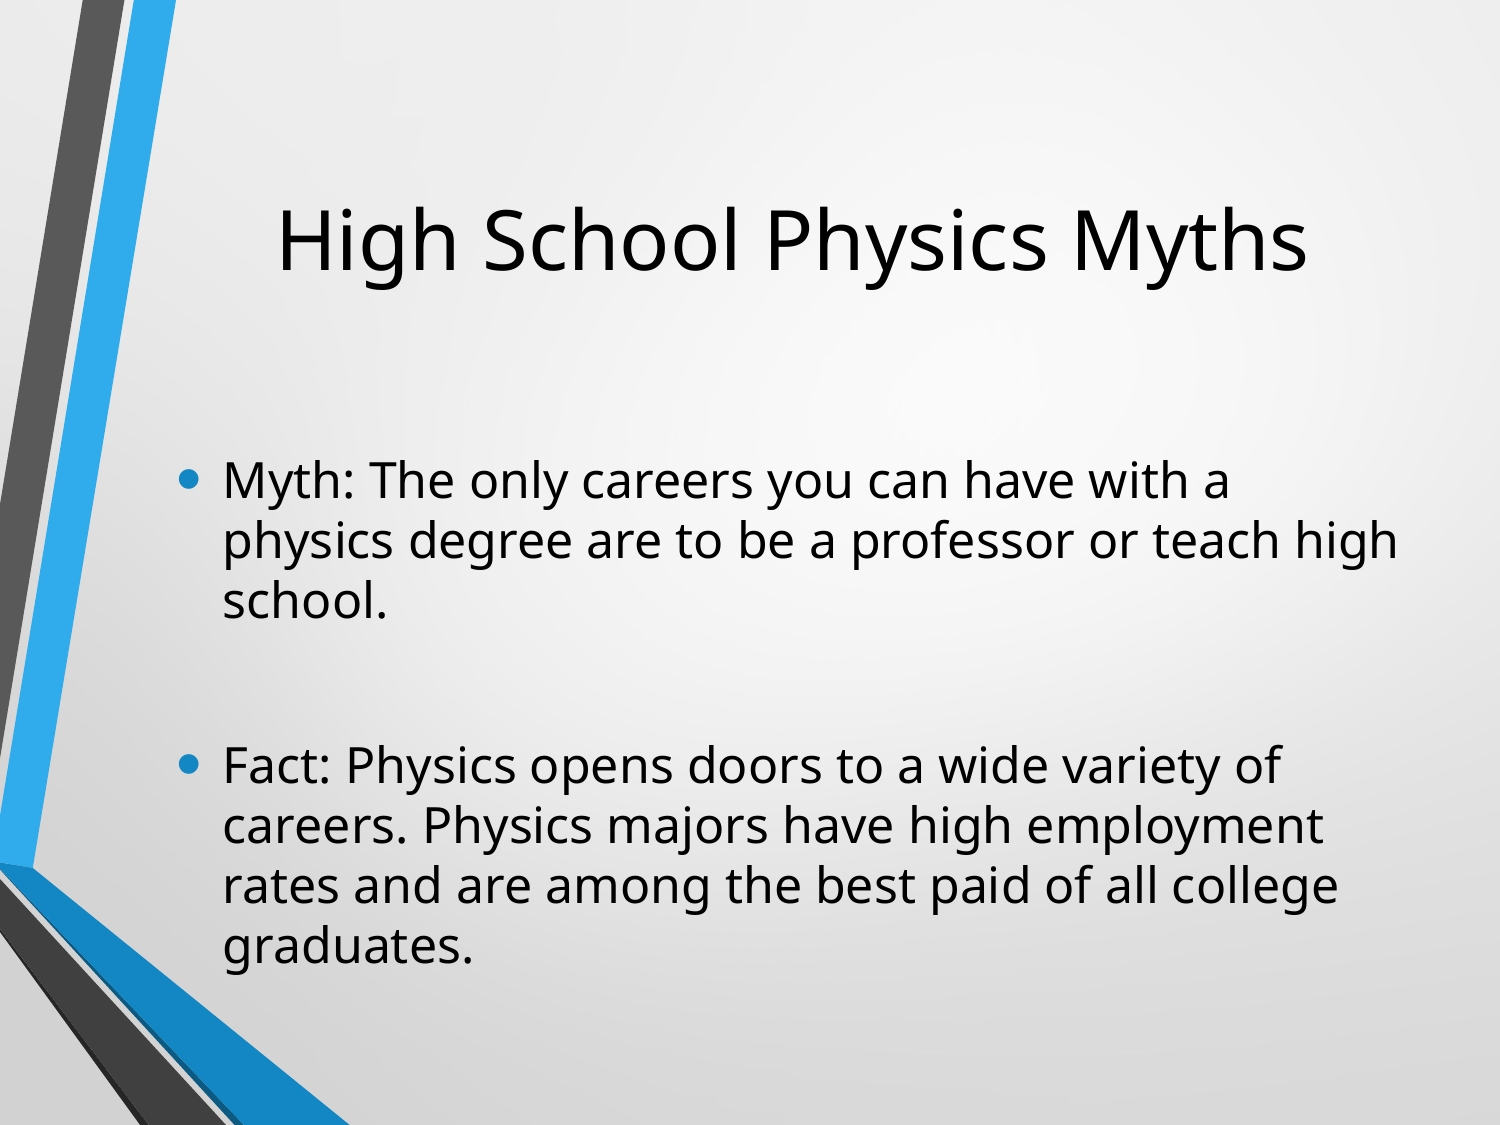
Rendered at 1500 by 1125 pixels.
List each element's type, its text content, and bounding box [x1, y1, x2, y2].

title High School Physics Myths [161, 75, 1425, 400]
list Myth: The only careers you can have with a physics degree are to be a professor or teach high school. Fact: Physics opens doors to a wide variety of careers. Physics majors have high employment rates and are among the best paid of all college graduates. [161, 437, 1425, 985]
